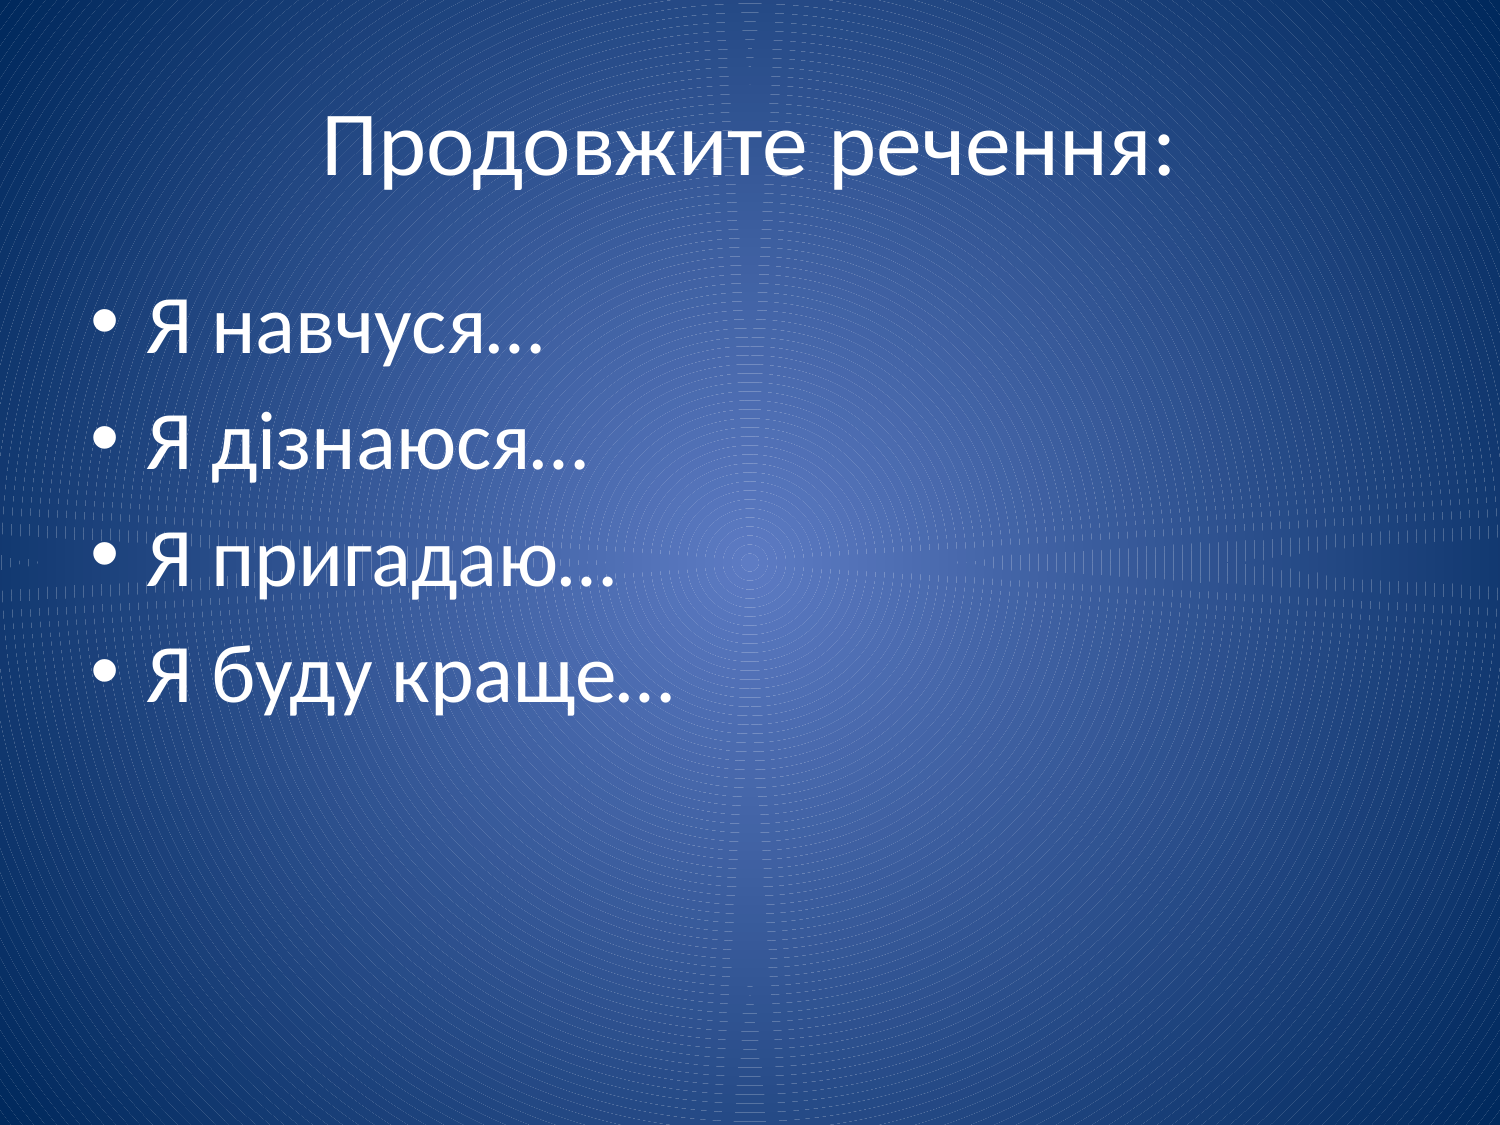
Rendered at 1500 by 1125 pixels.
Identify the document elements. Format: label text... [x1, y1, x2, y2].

list Я навчуся… Я дізнаюся… Я пригадаю… Я буду краще… [75, 262, 1425, 1005]
title Продовжите речення: [75, 45, 1425, 233]
